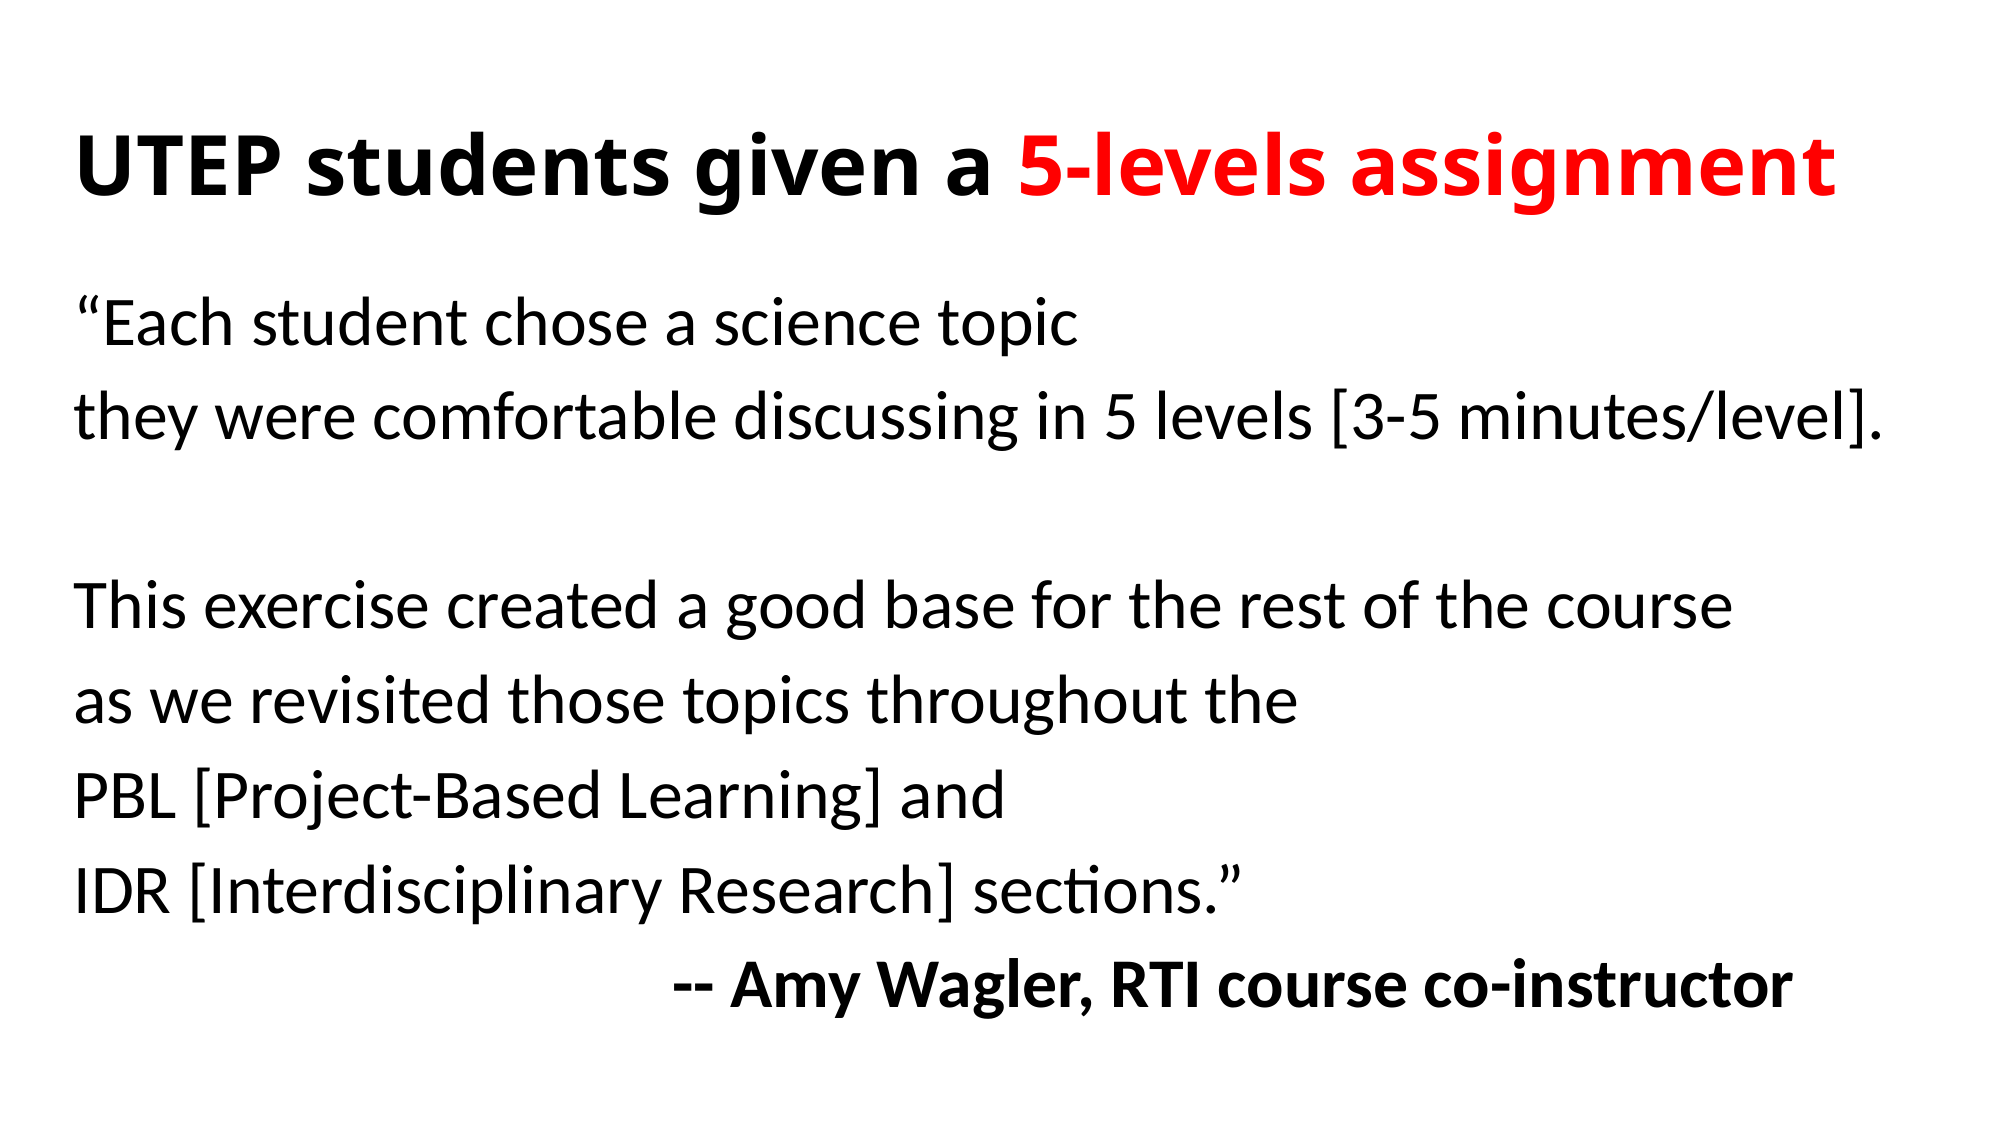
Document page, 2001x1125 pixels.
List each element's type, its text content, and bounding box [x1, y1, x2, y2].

title UTEP students given a 5-levels assignment [58, 59, 1863, 277]
list “Each student chose a science topic they were comfortable discussing in 5 levels [3-5 minutes/level]. This exercise created a good base for the rest of the course as we revisited those topics throughout the PBL [Project-Based Learning] and IDR [Interdisciplinary Research] sections.” -- Amy Wagler, RTI course co-instructor [58, 277, 1925, 1045]
